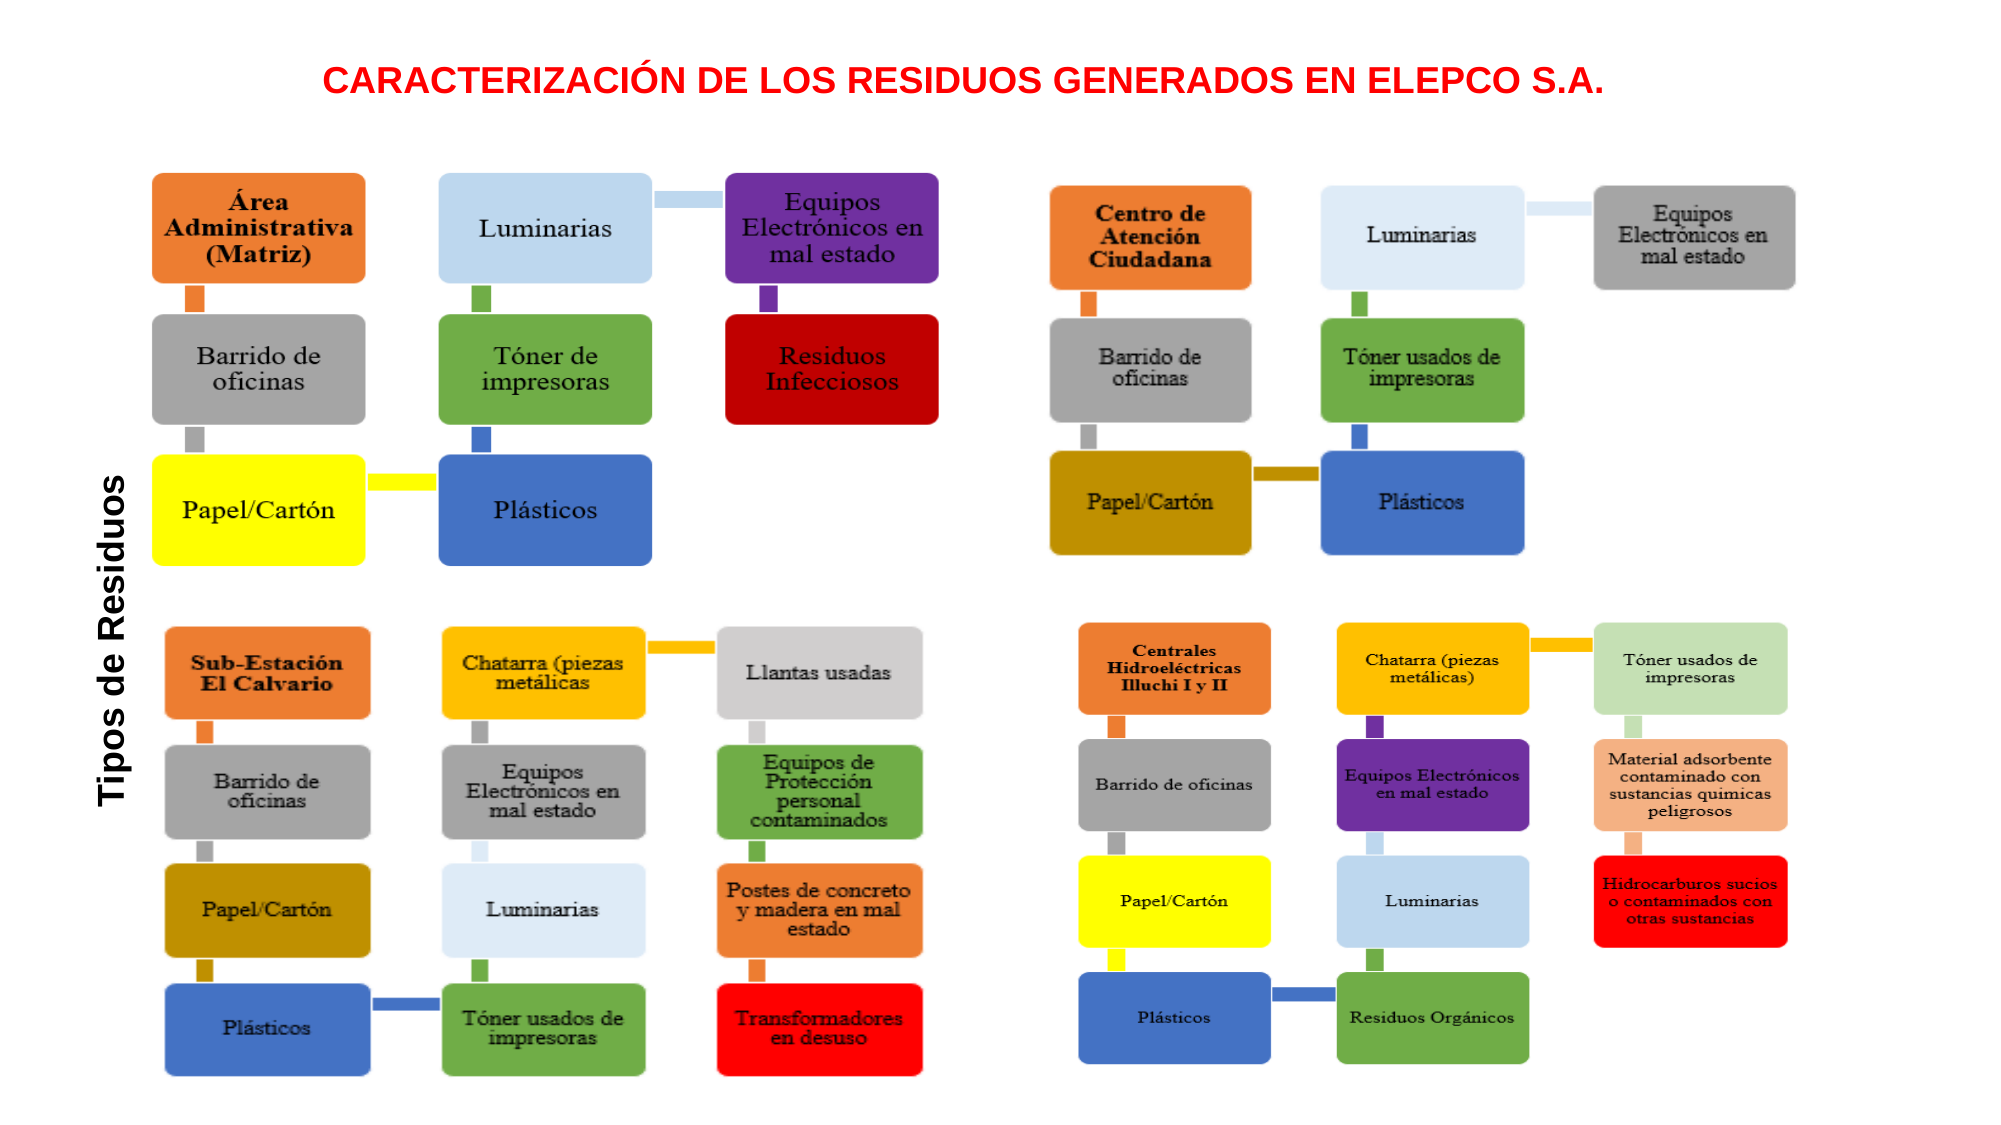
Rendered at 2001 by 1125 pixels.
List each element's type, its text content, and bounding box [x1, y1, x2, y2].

picture [1020, 160, 1805, 575]
picture [139, 160, 947, 575]
text_box CARACTERIZACIÓN DE LOS RESIDUOS GENERADOS EN ELEPCO S.A. [246, 49, 1682, 109]
picture [1066, 615, 1805, 1072]
picture [139, 615, 947, 1092]
text_box Tipos de Residuos [78, 437, 139, 844]
